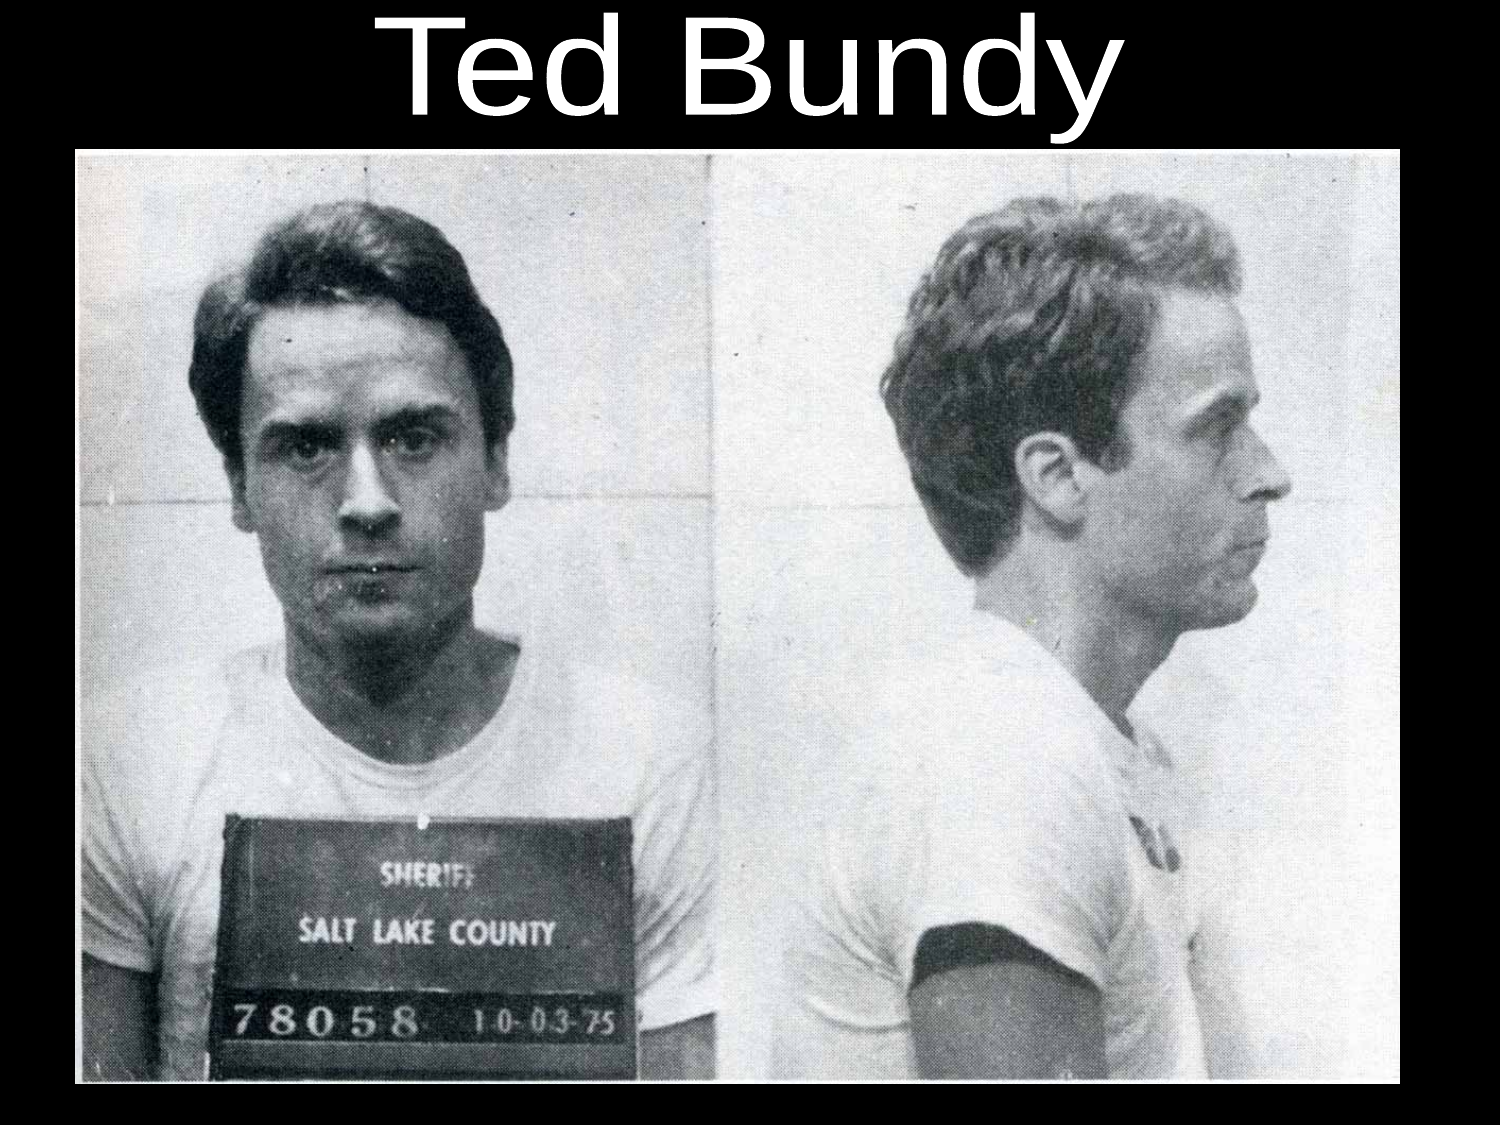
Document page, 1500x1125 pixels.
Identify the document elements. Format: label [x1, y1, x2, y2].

picture [75, 149, 1400, 1084]
